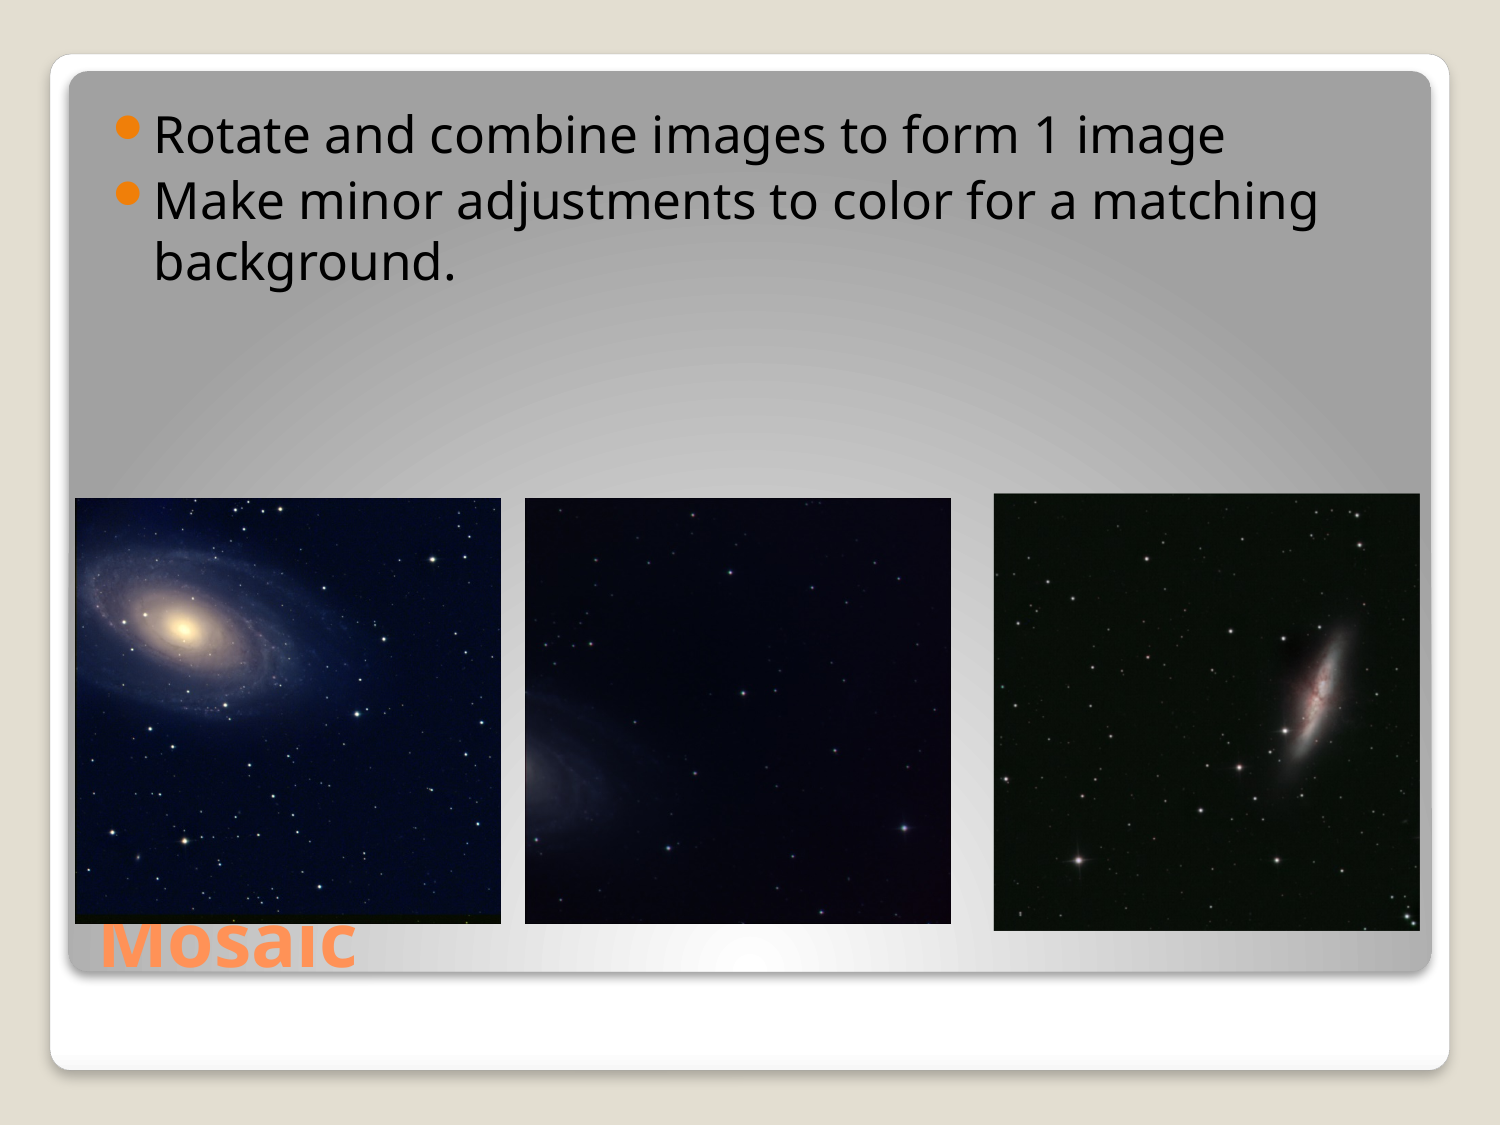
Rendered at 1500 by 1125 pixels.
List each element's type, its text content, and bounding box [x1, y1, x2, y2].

title Mosaic [82, 817, 1425, 990]
picture [524, 498, 951, 925]
list Rotate and combine images to form 1 image Make minor adjustments to color for a matching background. [82, 86, 1425, 300]
picture [987, 494, 1426, 931]
picture [74, 498, 501, 925]
